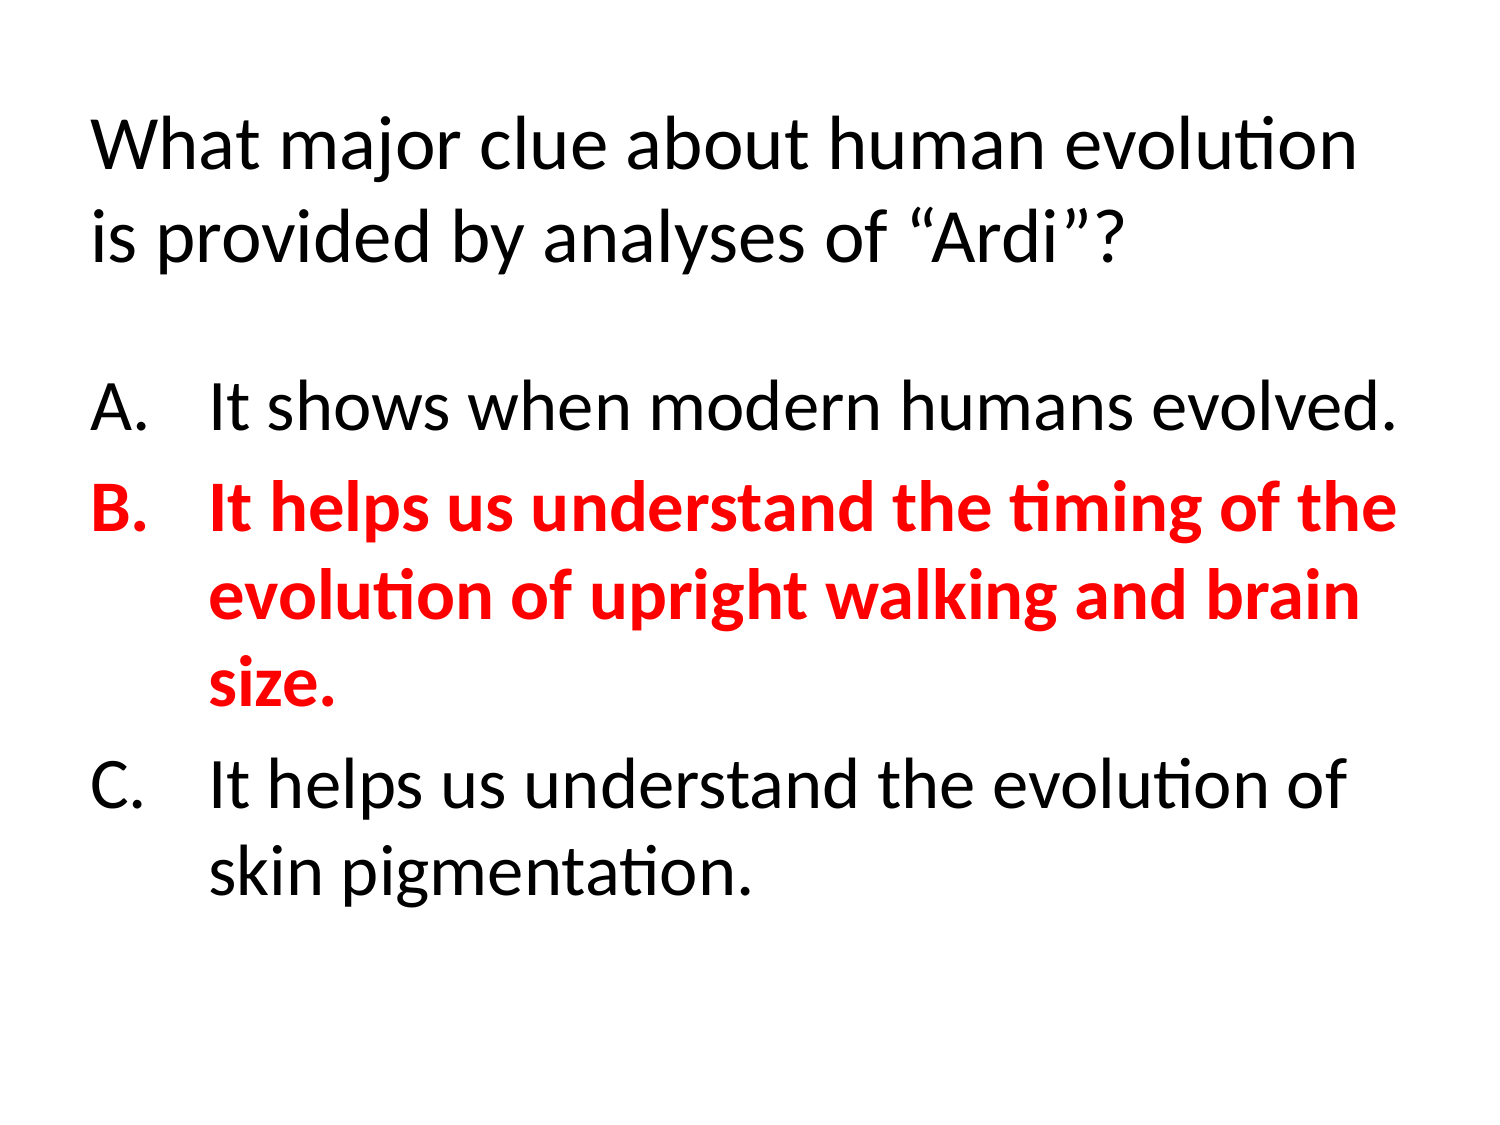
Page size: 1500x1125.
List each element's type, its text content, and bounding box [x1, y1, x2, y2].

list It shows when modern humans evolved. It helps us understand the timing of the evolution of upright walking and brain size. It helps us understand the evolution of skin pigmentation. [75, 350, 1425, 1005]
title What major clue about human evolution is provided by analyses of “Ardi”? [70, 40, 1430, 330]
